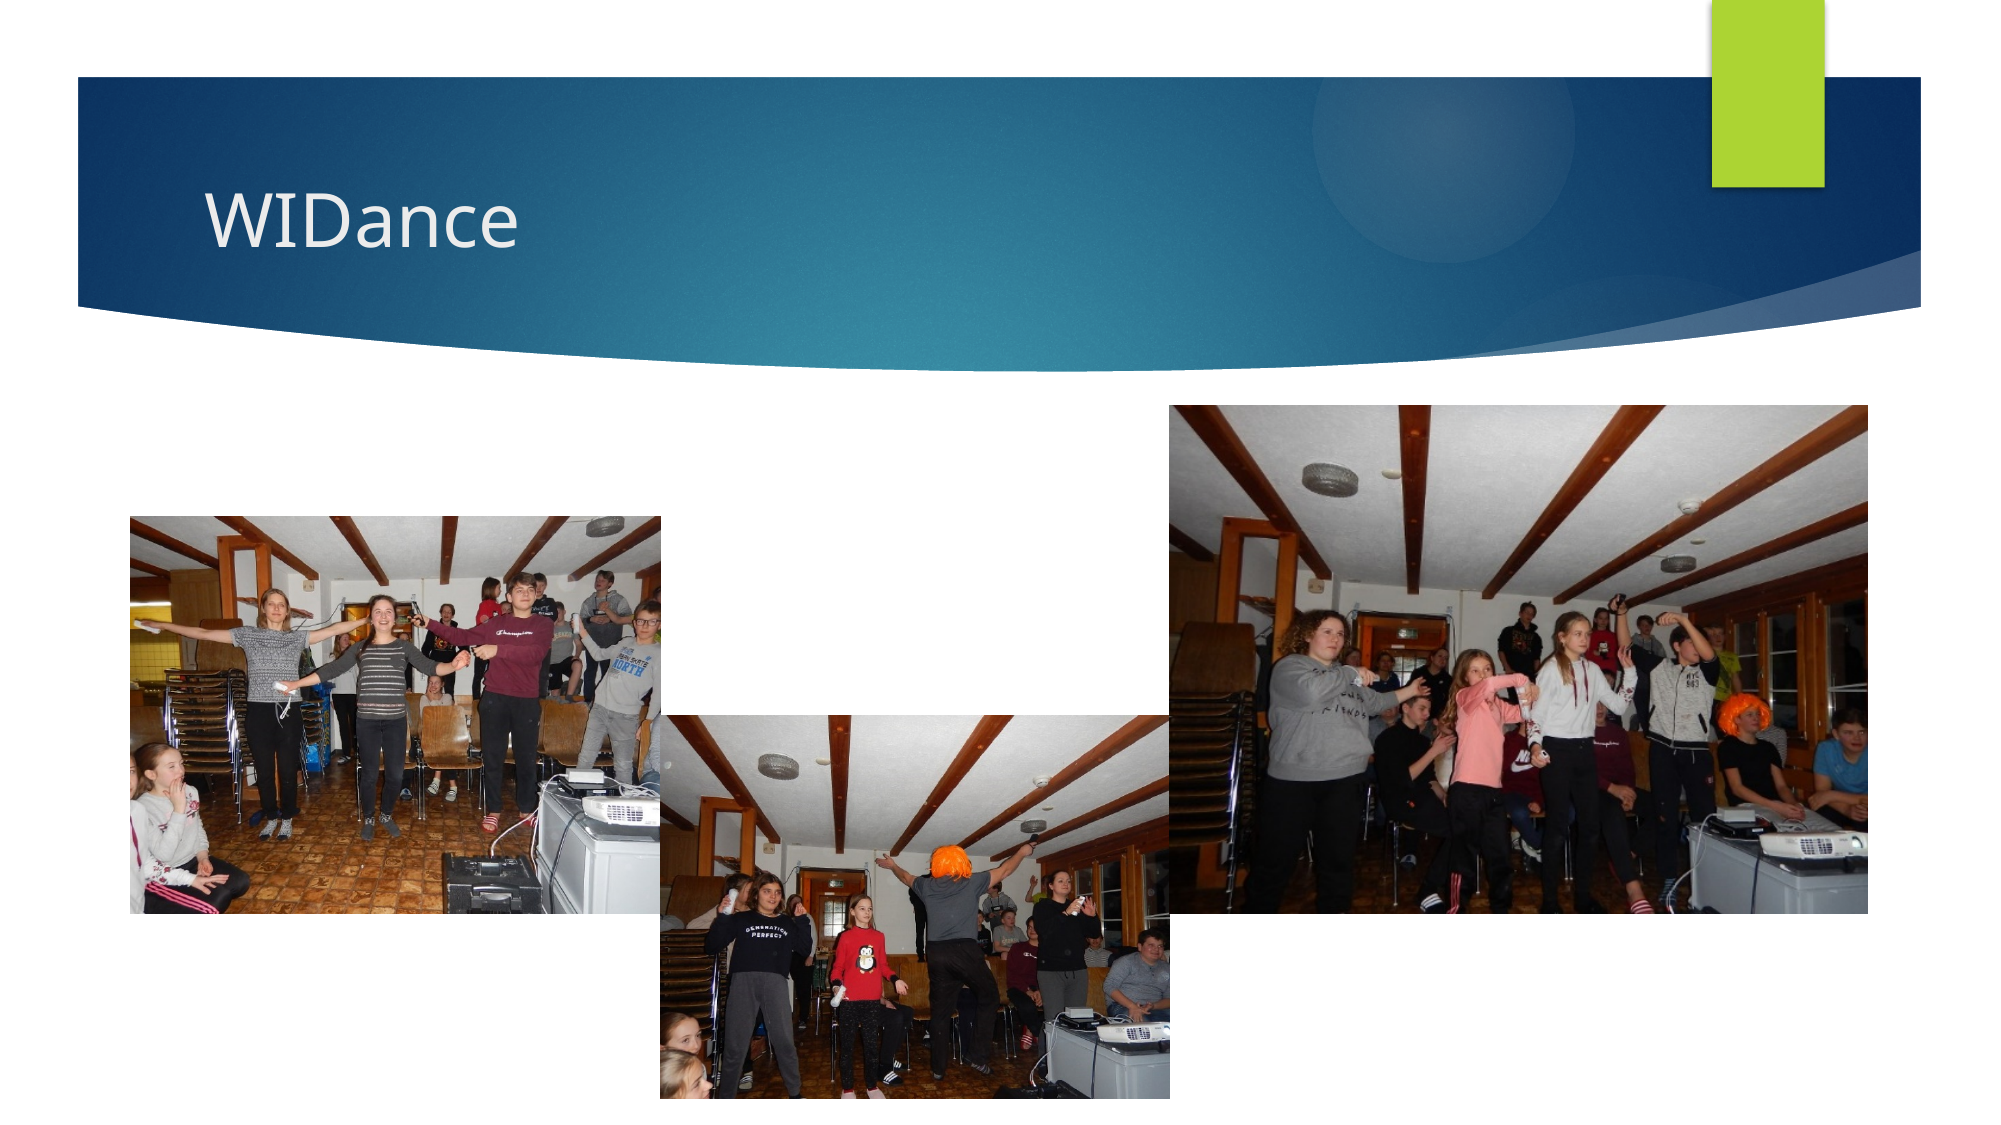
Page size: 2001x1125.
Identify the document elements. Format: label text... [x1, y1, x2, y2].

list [130, 516, 662, 915]
picture [660, 405, 1868, 1099]
title WIDance [189, 159, 1627, 276]
